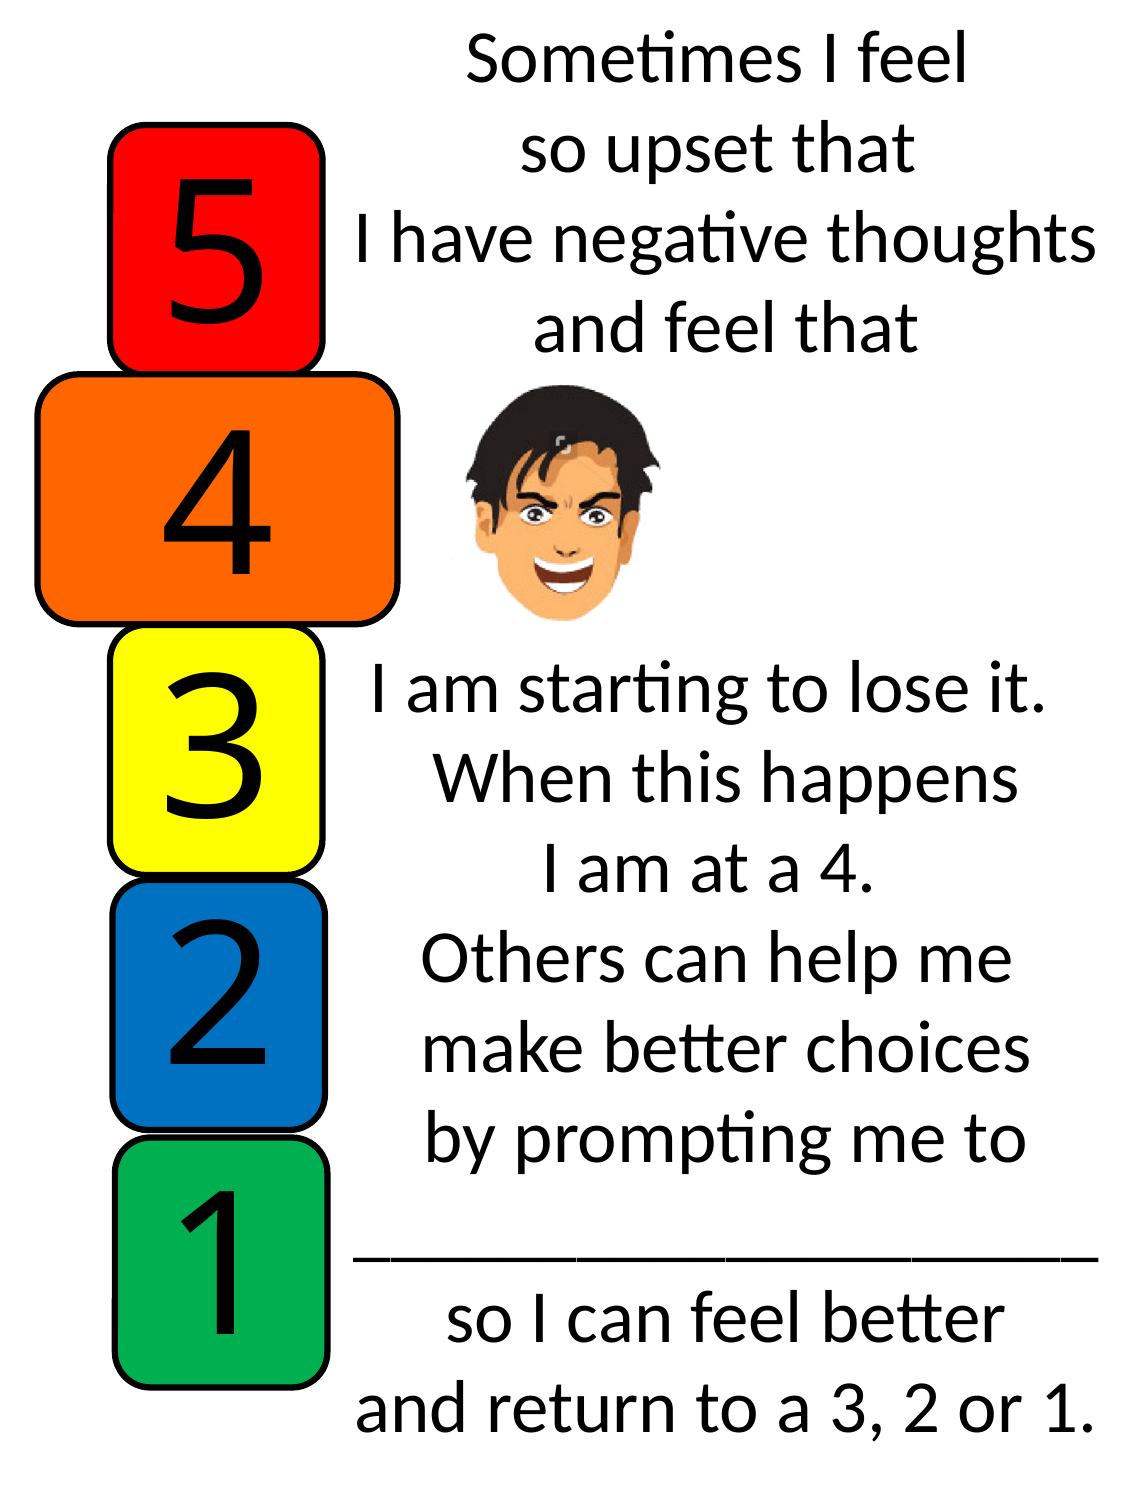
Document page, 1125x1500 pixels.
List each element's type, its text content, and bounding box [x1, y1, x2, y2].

text_box 4 [37, 367, 398, 623]
text_box 3 [109, 627, 323, 865]
text_box 5 [110, 114, 323, 367]
picture [449, 367, 676, 638]
text_box 1 [114, 1127, 327, 1383]
text_box Sometimes I feel so upset that I have negative thoughts and feel that I am starting to lose it. When this happens I am at a 4. Others can help me make better choices by prompting me to ____________________ so I can feel better and return to a 3, 2 or 1. [327, 0, 1125, 1455]
text_box [115, 1113, 323, 1133]
text_box 2 [112, 857, 325, 1113]
text_box [129, 1383, 314, 1390]
text_box [117, 865, 315, 878]
text_box [62, 623, 373, 627]
